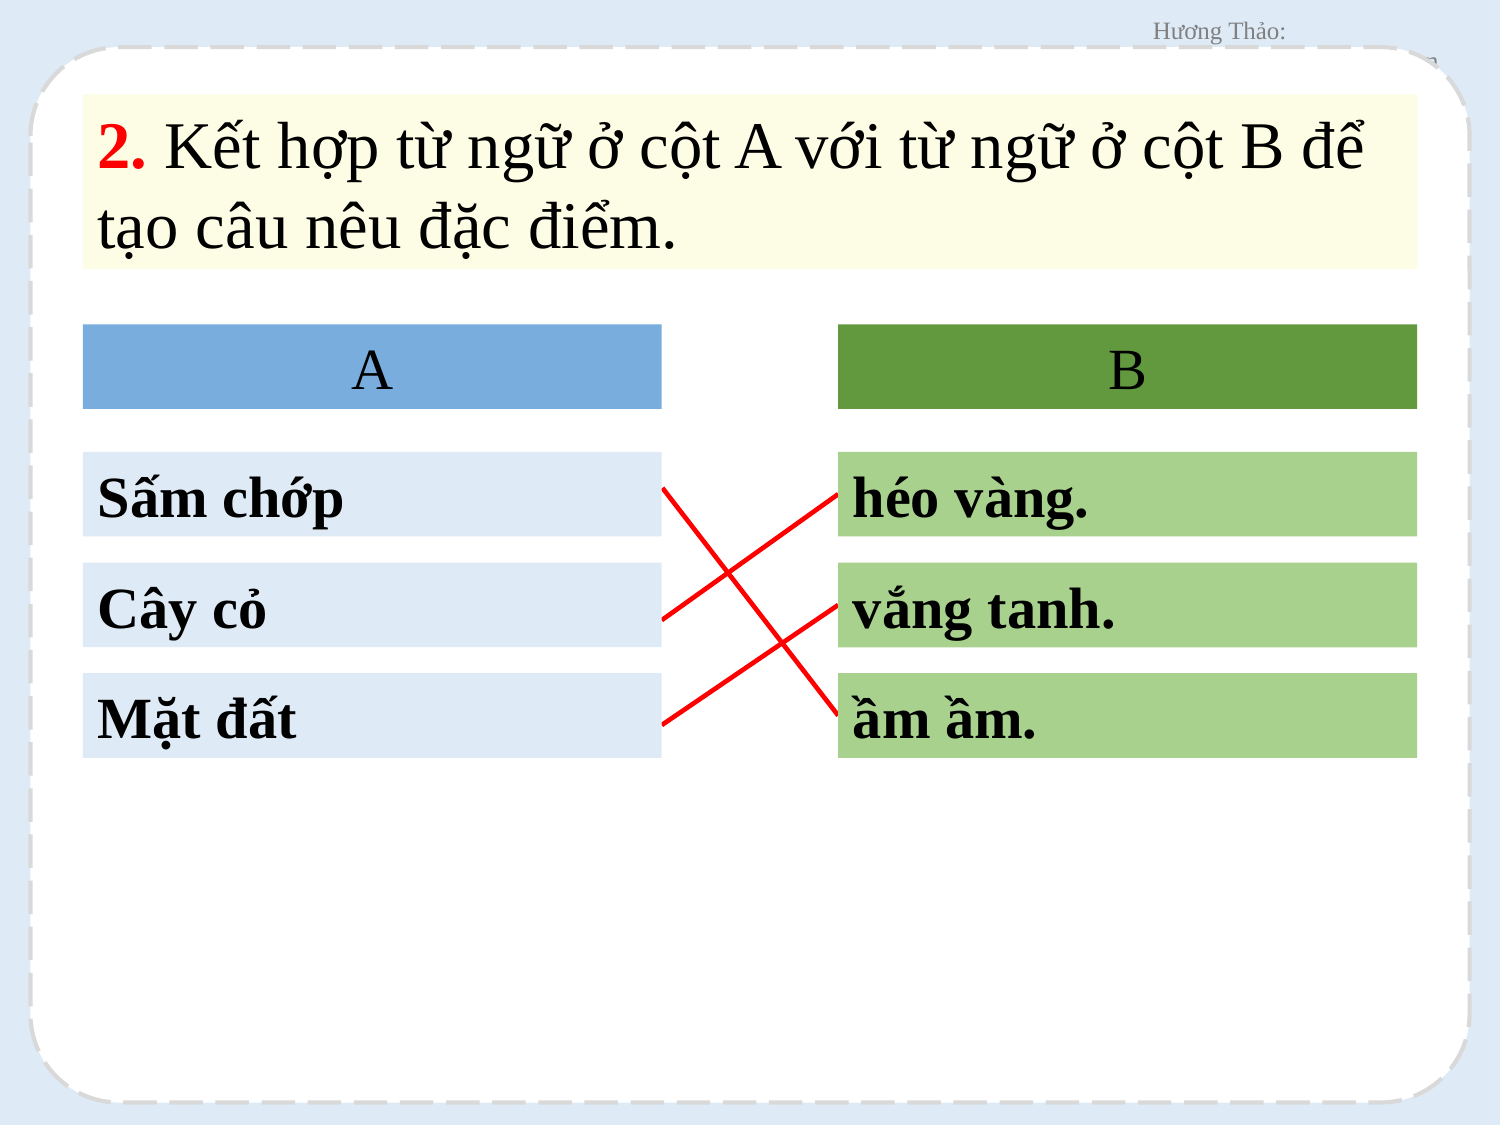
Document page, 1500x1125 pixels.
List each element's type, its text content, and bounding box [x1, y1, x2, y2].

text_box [662, 487, 839, 494]
text_box A [82, 324, 662, 409]
text_box ầm ầm. [838, 673, 1418, 758]
text_box 2. Kết hợp từ ngữ ở cột A với từ ngữ ở cột B để tạo câu nêu đặc điểm. [82, 94, 1418, 269]
text_box Cây cỏ [82, 562, 661, 648]
text_box vắng tanh. [839, 562, 1418, 648]
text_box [661, 494, 839, 605]
text_box Mặt đất [82, 673, 662, 758]
text_box héo vàng. [838, 451, 1418, 537]
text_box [661, 605, 839, 726]
text_box B [838, 324, 1418, 409]
text_box Sấm chớp [82, 451, 662, 537]
